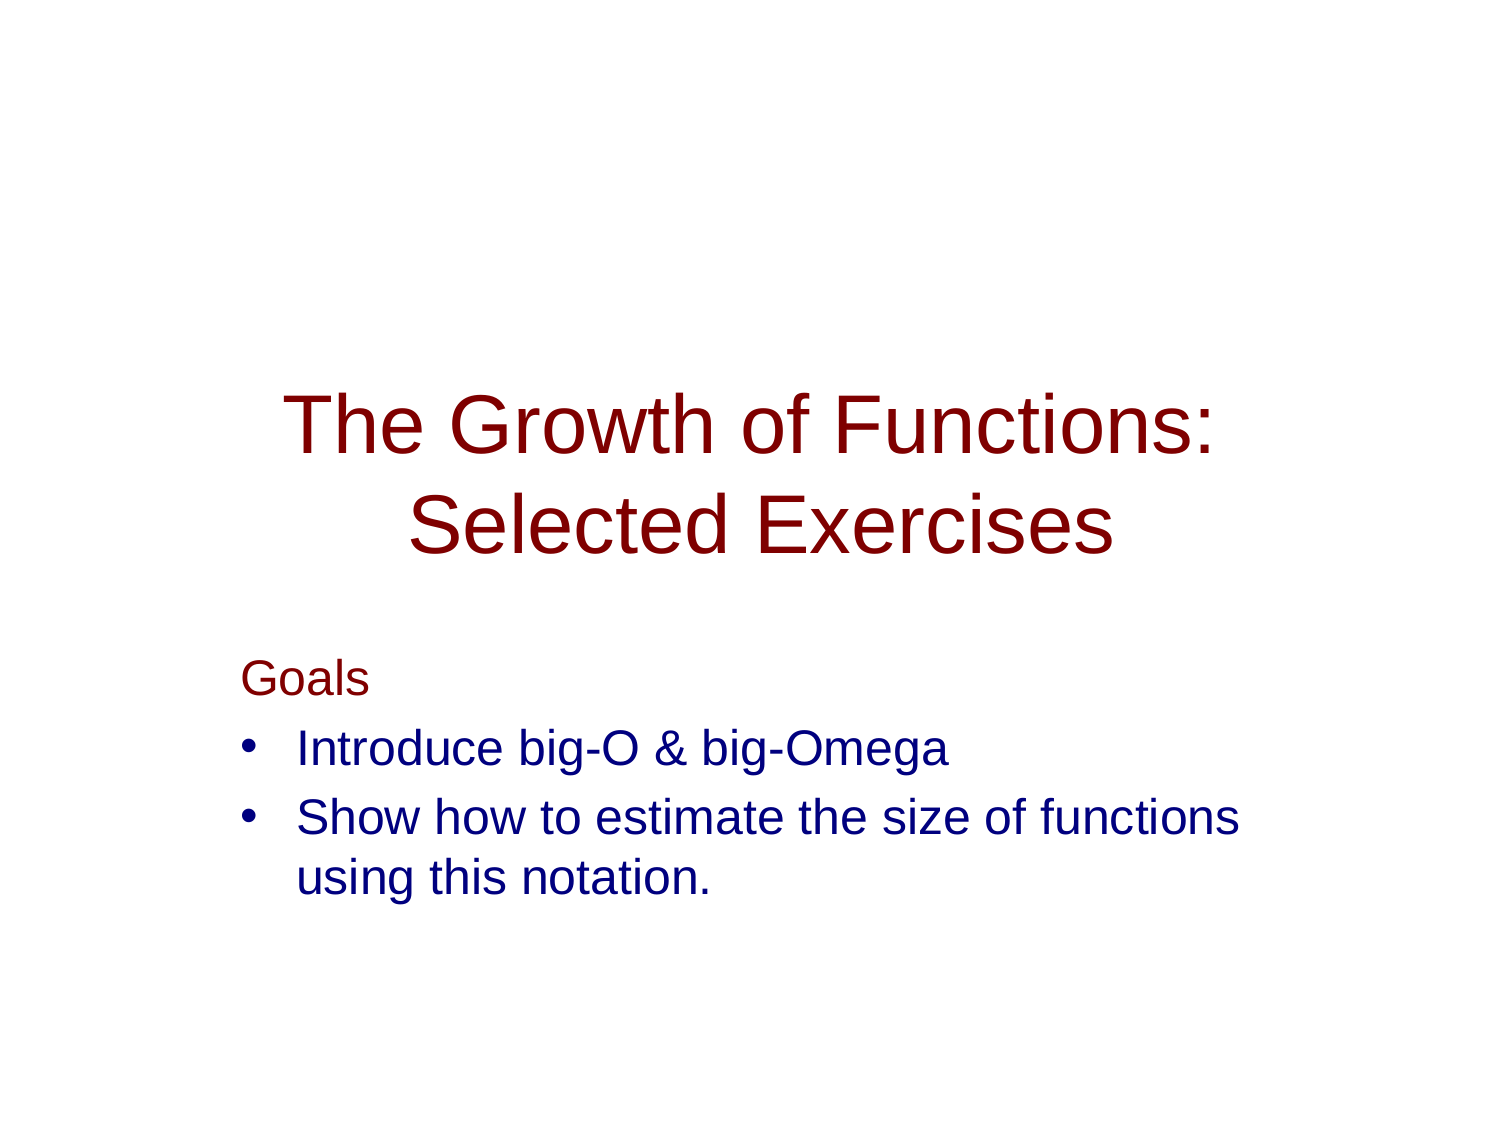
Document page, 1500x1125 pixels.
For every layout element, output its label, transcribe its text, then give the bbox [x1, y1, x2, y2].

subtitle Goals Introduce big-O & big-Omega Show how to estimate the size of functions using this notation. [225, 637, 1275, 925]
title The Growth of Functions: Selected Exercises [112, 349, 1388, 591]
